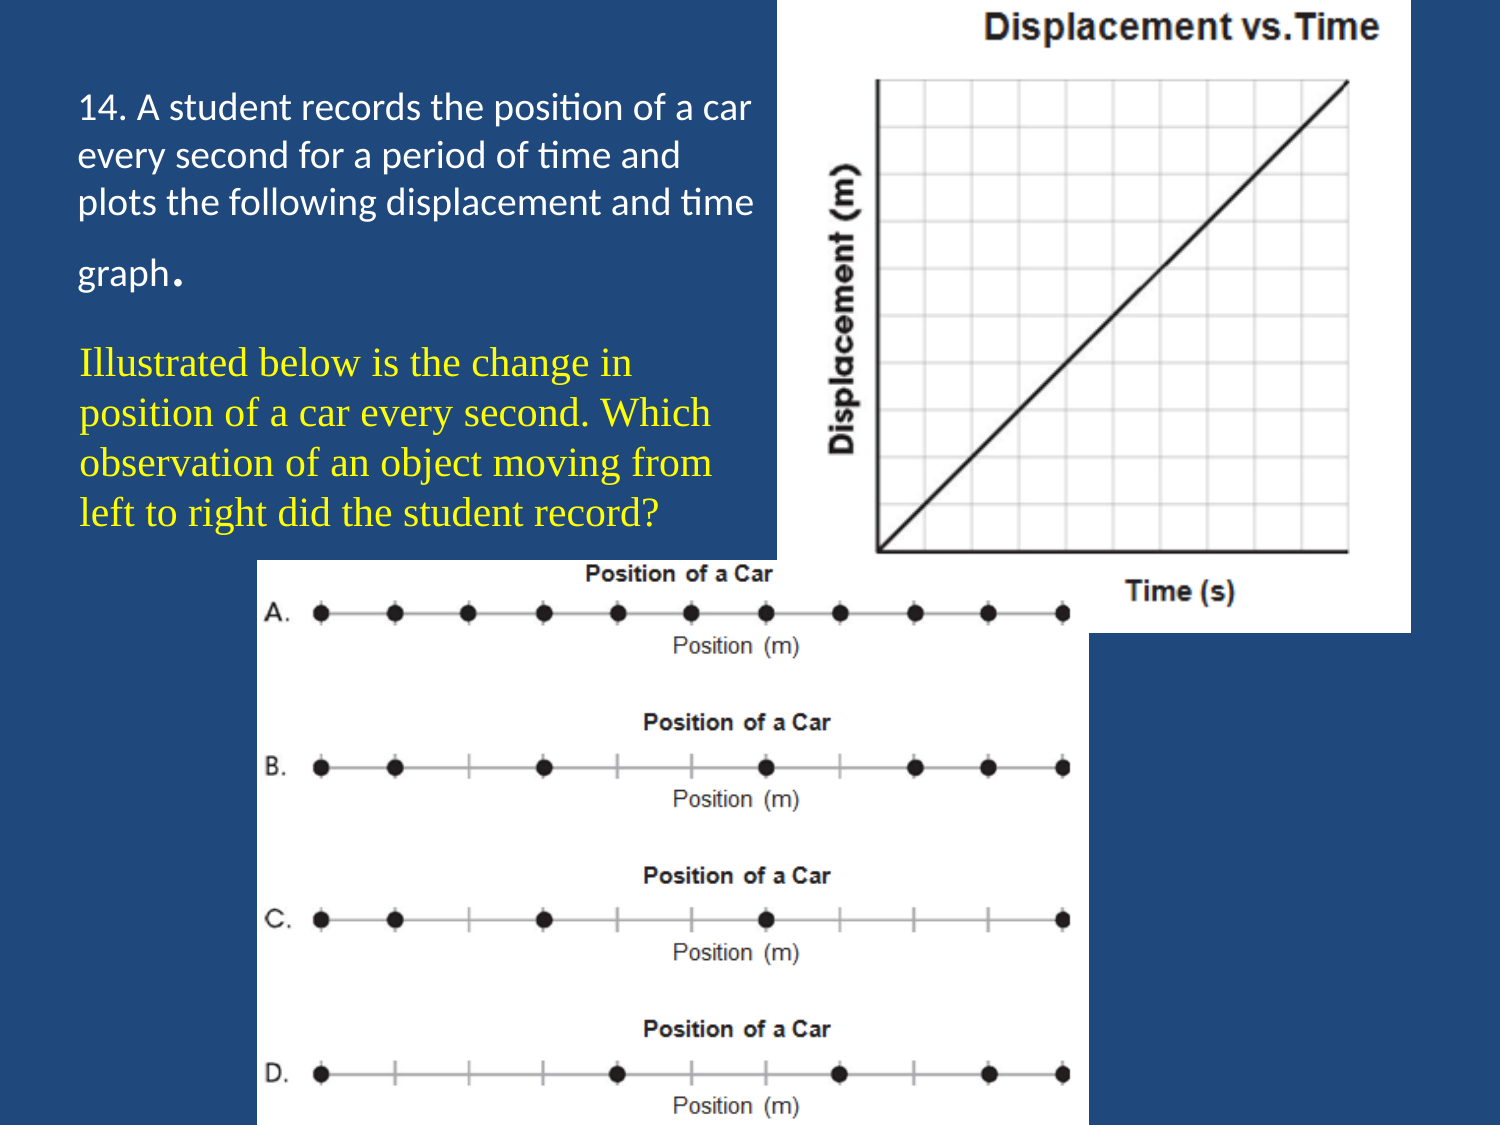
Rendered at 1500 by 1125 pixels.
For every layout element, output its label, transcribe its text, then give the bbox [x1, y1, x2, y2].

picture [256, 0, 1411, 1125]
text_box Illustrated below is the change in position of a car every second. Which observation of an object moving from left to right did the student record? [64, 327, 772, 563]
list 14. A student records the position of a car every second for a period of time and plots the following displacement and time graph. [62, 73, 772, 309]
